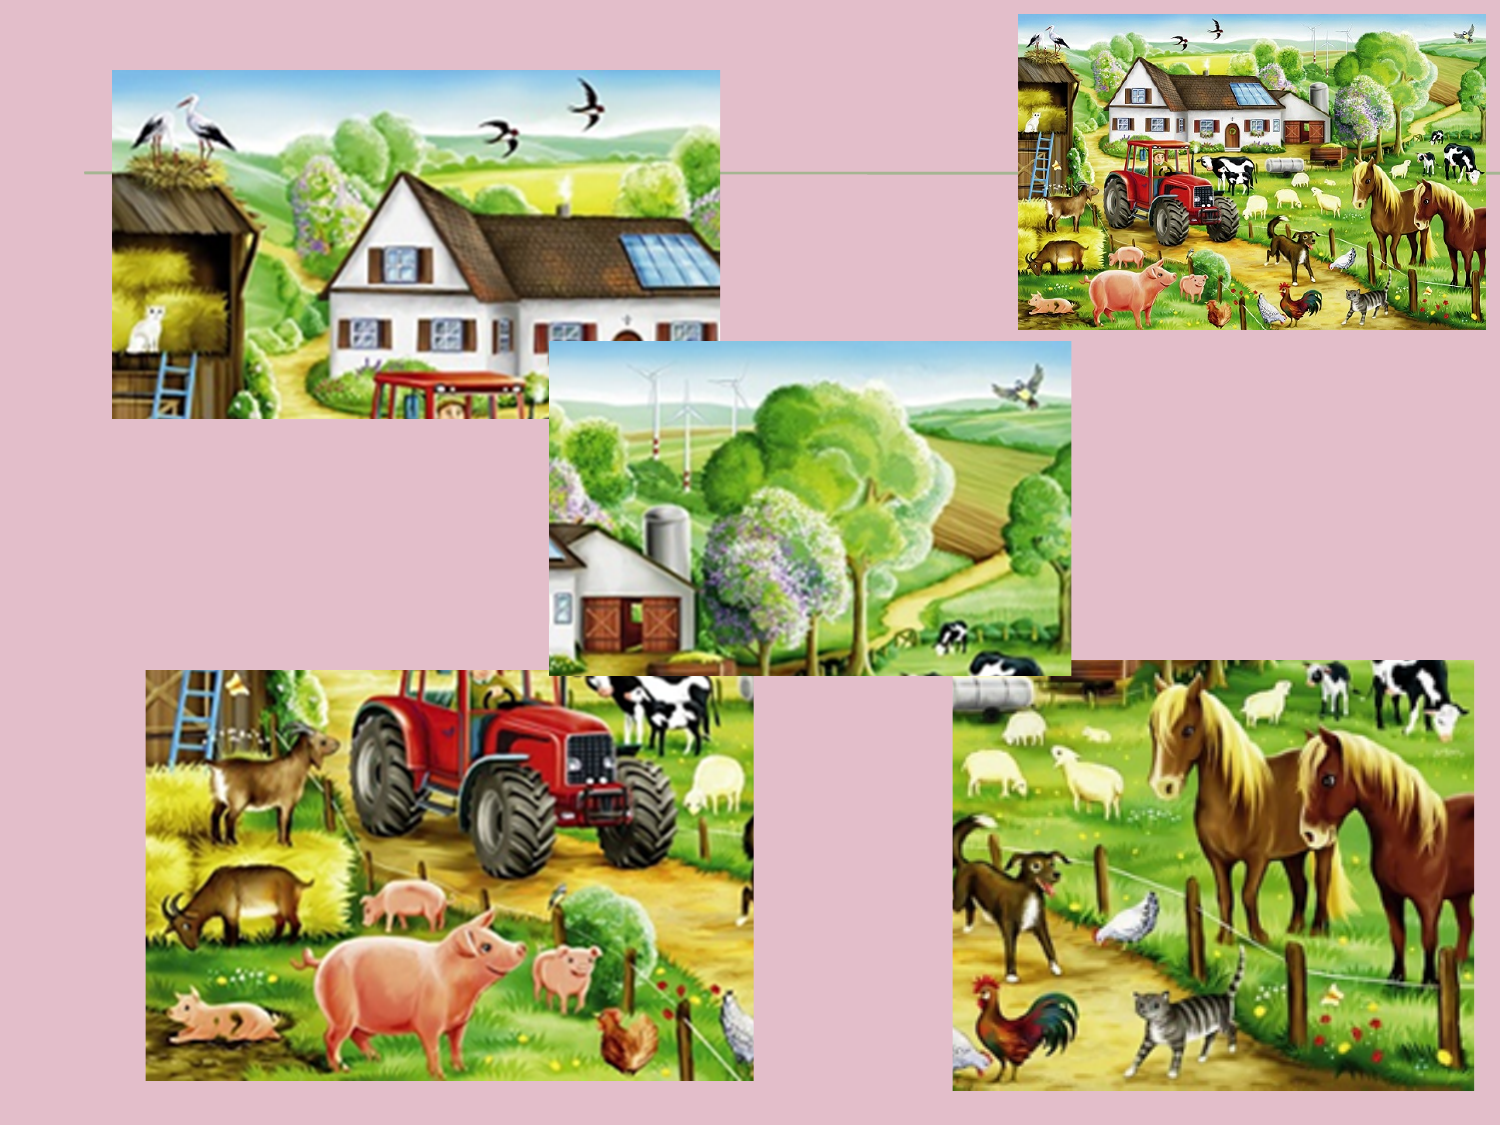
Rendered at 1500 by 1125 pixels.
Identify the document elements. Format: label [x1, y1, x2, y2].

picture [952, 660, 1475, 1091]
picture [111, 69, 1072, 676]
picture [145, 669, 754, 1082]
picture [1018, 14, 1486, 330]
